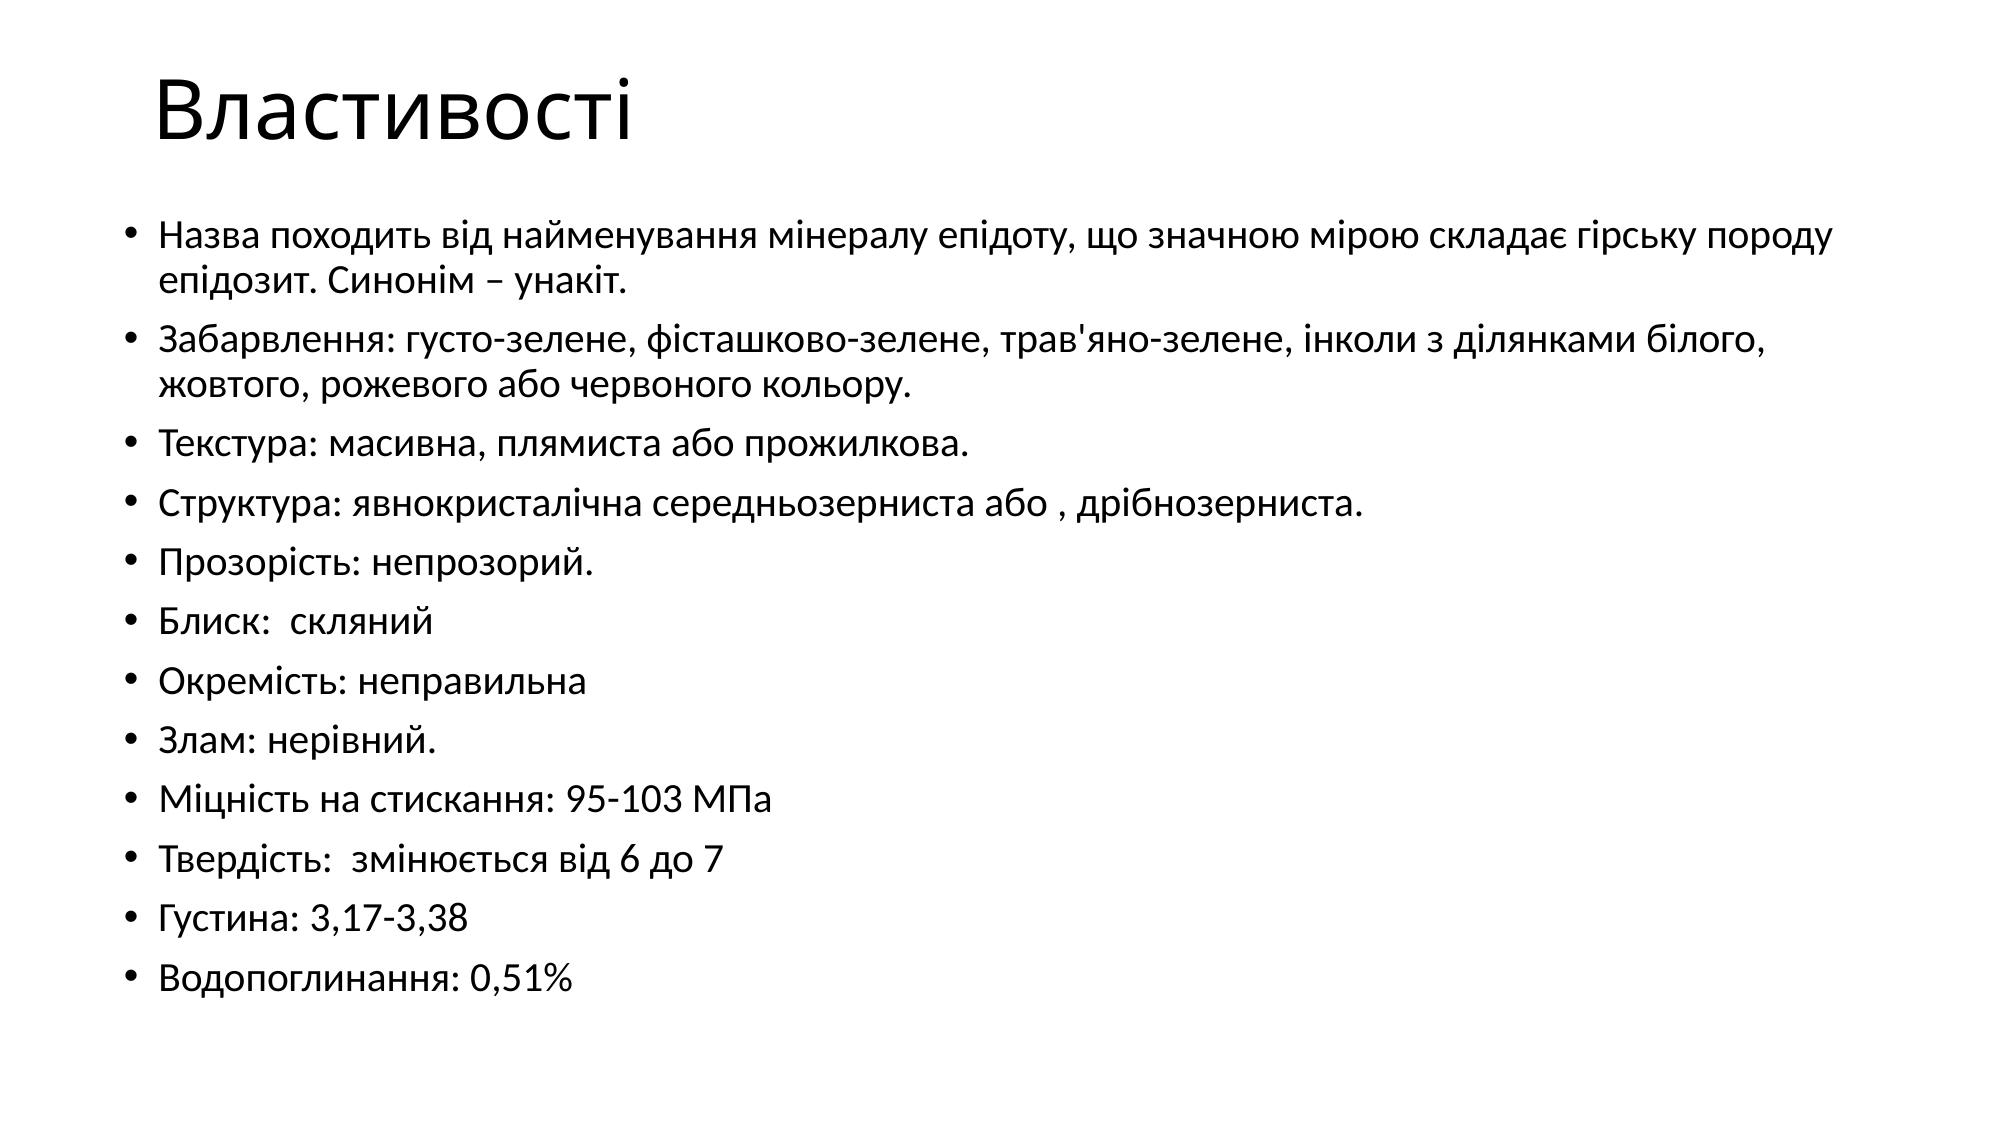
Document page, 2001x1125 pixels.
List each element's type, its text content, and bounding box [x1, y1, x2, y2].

list Назва походить від найменування мінералу епідоту, що значною мірою складає гірську породу епідозит. Синонім – унакіт. Забарвлення: густо-зелене, фісташково-зелене, трав'яно-зелене, інколи з ділянками білого, жовтого, рожевого або червоного кольору. Текстура: масивна, плямиста або прожилкова. Структура: явнокристалічна середньозерниста або , дрібнозерниста. Прозорість: непрозорий. Блиск: скляний Окремість: неправильна Злам: нерівний. Міцність на стискання: 95-103 МПа Твердість: змінюється від 6 до 7 Густина: 3,17-3,38 Водопоглинання: 0,51% [108, 205, 1863, 1014]
title Властивості [137, 59, 1863, 166]
